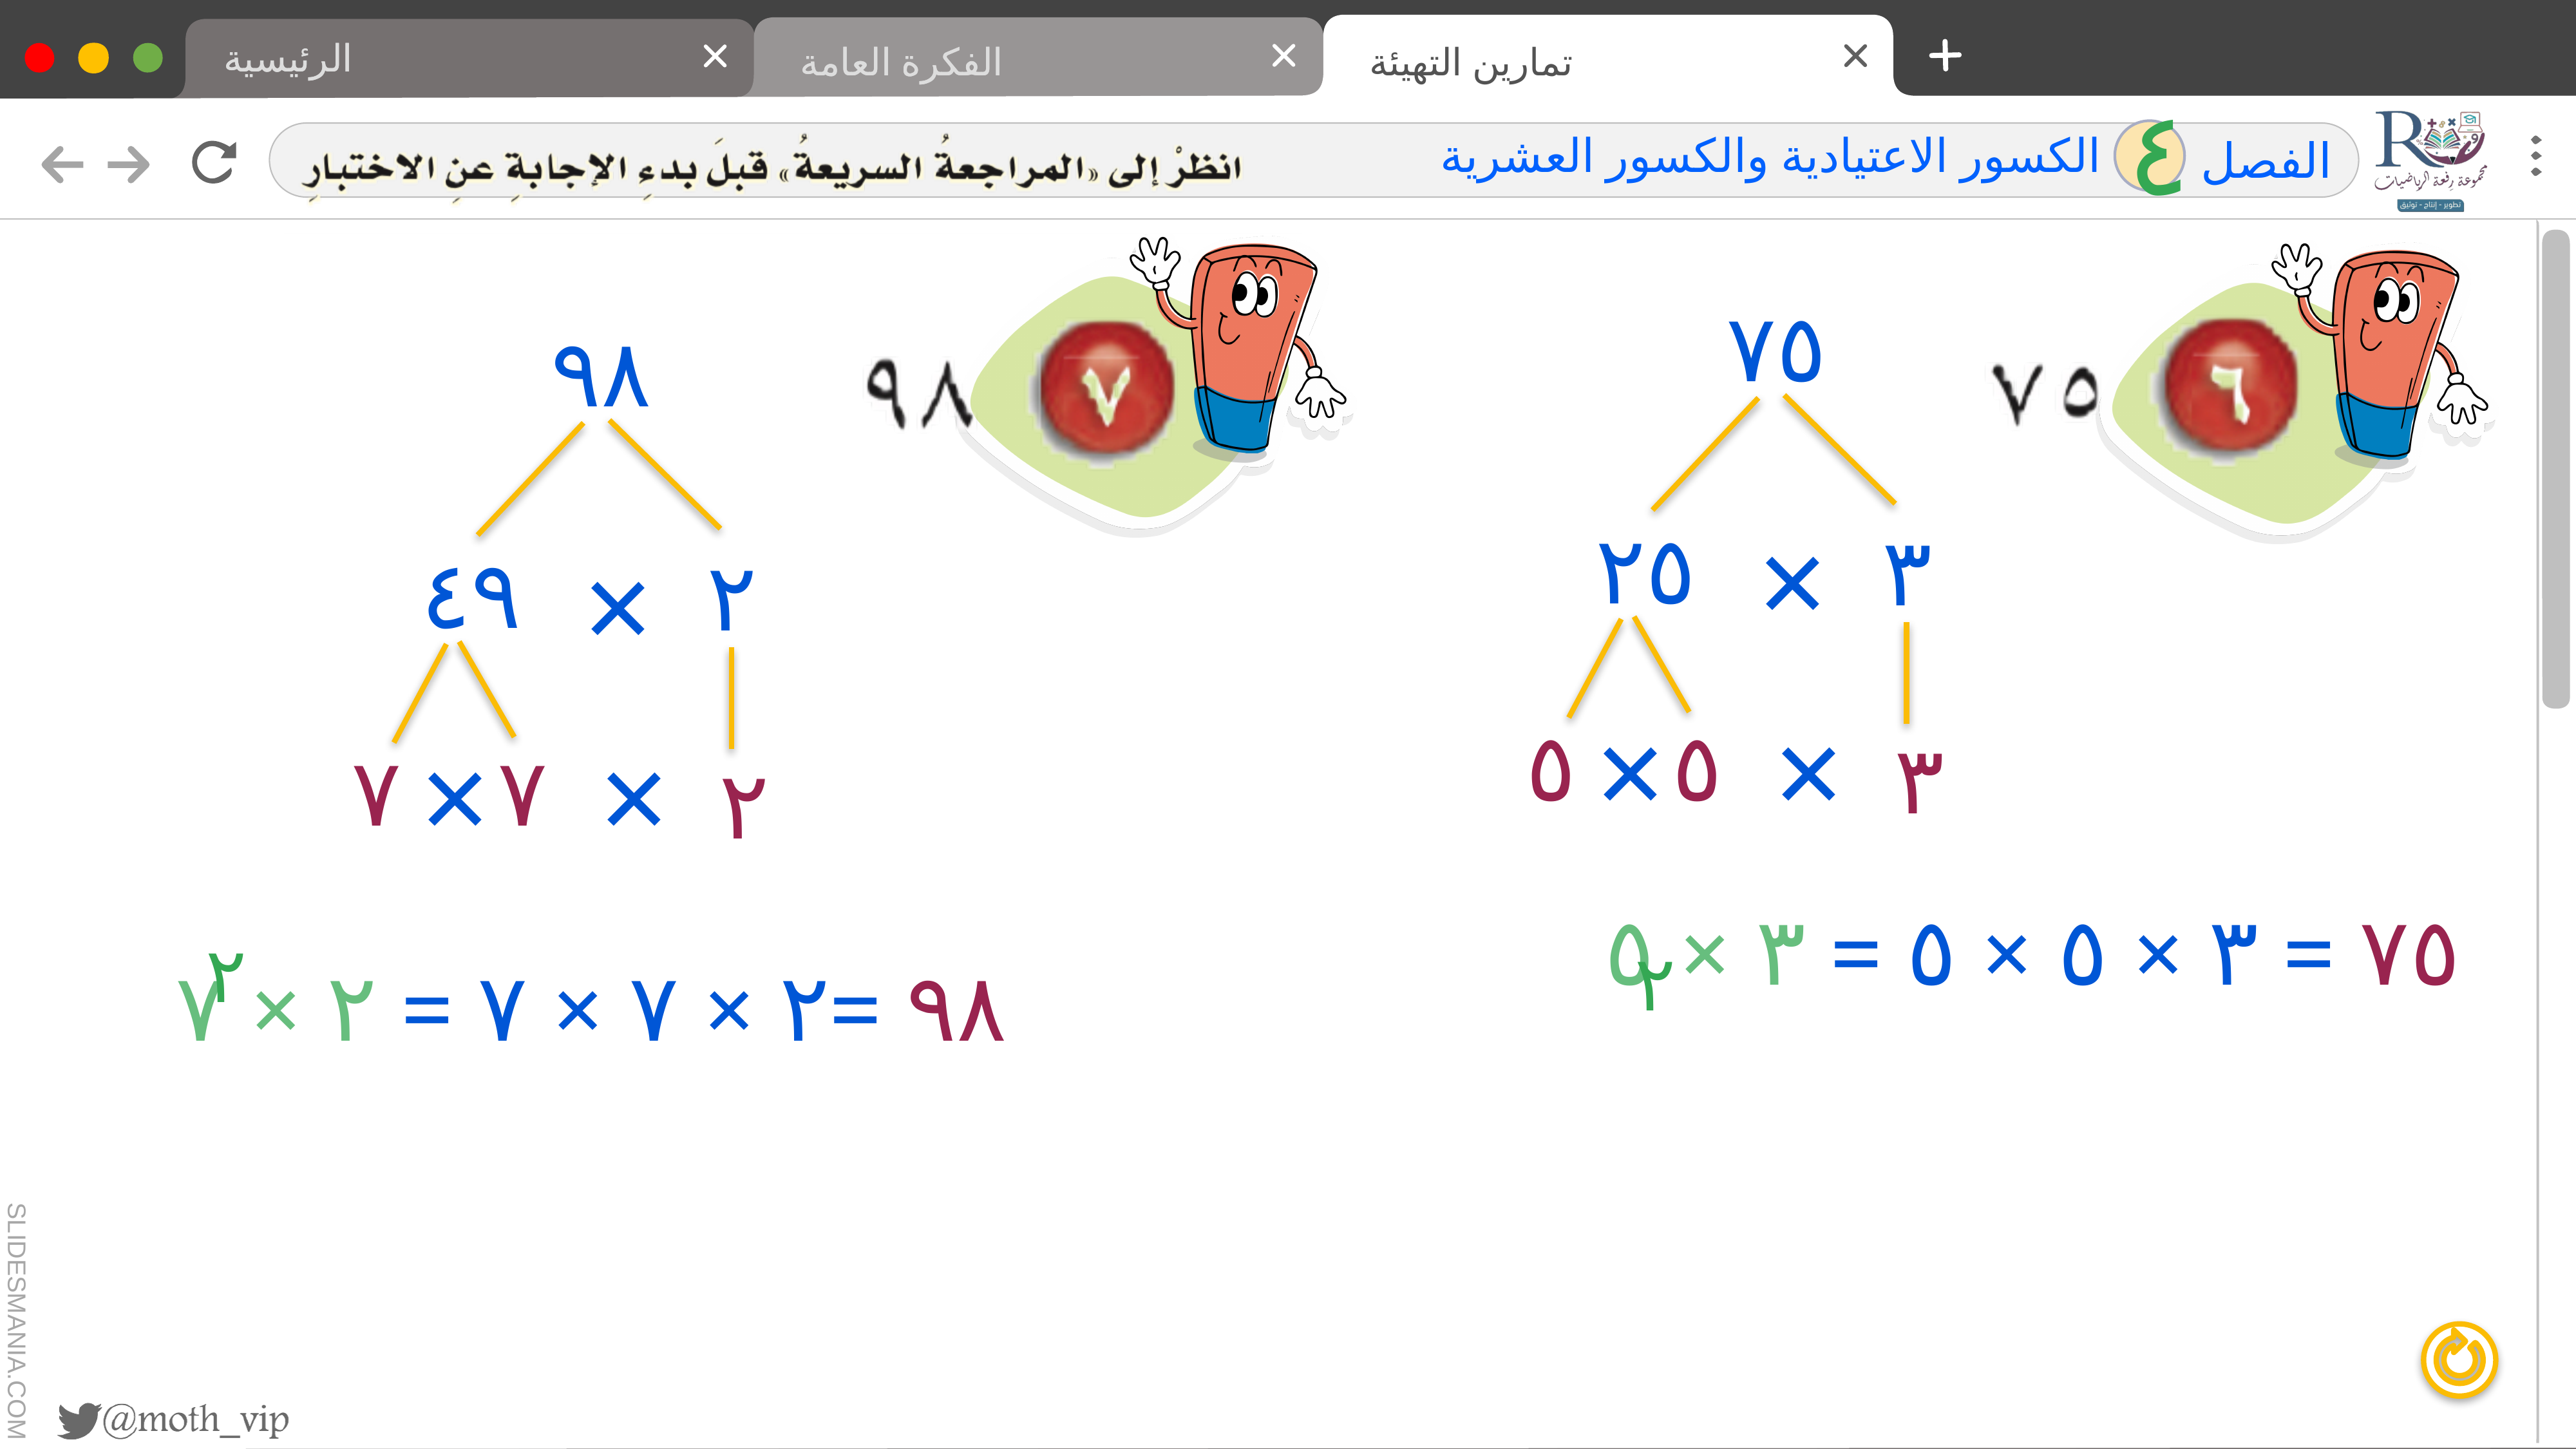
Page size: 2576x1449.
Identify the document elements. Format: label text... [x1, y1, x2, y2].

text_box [162, 964, 1045, 996]
text_box الفكرة العامة [790, 28, 1156, 93]
text_box تمارين التهيئة [1359, 28, 1725, 93]
picture [2362, 100, 2499, 224]
text_box الرئيسية [214, 24, 580, 90]
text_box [297, 360, 803, 793]
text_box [1591, 973, 2474, 1004]
picture [283, 118, 1358, 538]
picture [1879, 240, 2499, 545]
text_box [1472, 335, 1978, 768]
text_box [2423, 1323, 2496, 1396]
